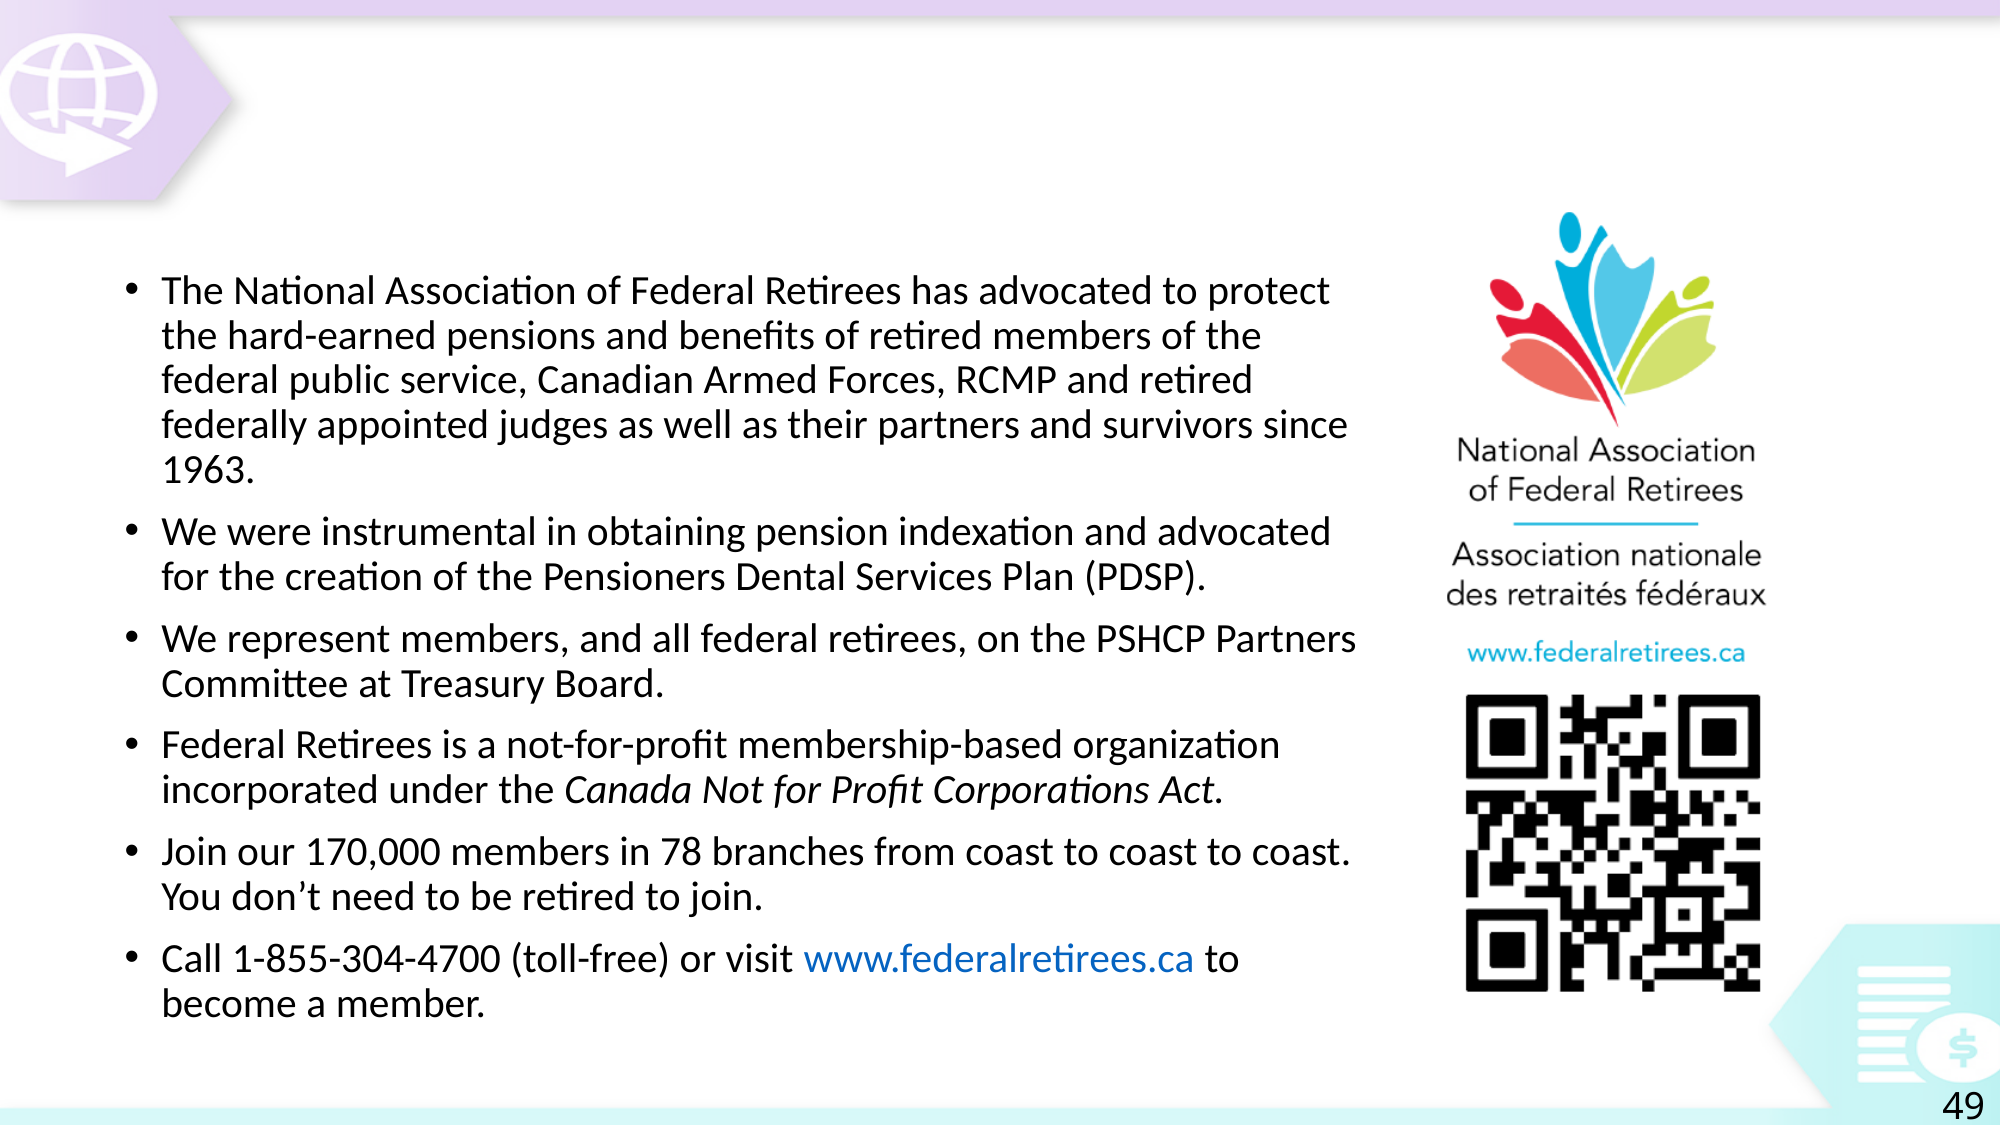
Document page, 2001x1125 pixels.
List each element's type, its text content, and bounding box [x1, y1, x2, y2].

text_box The National Association of Federal Retirees has advocated to protect the hard-earned pensions and benefits of retired members of the federal public service, Canadian Armed Forces, RCMP and retired federally appointed judges as well as their partners and survivors since 1963. We were instrumental in obtaining pension indexation and advocated for the creation of the Pensioners Dental Services Plan (PDSP). We represent members, and all federal retirees, on the PSHCP Partners Committee at Treasury Board. Federal Retirees is a not-for-profit membership-based organization incorporated under the Canada Not for Profit Corporations Act. Join our 170,000 members in 78 branches from coast to coast to coast. You don’t need to be retired to join. Call 1-855-304-4700 (toll-free) or visit www.federalretirees.ca to become a member. [109, 261, 1399, 1035]
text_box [1433, 192, 1789, 1003]
text_box 49 [1549, 1074, 2000, 1125]
table_cell Québec Pension Plan (QPP) [0, 0, 2000, 1125]
